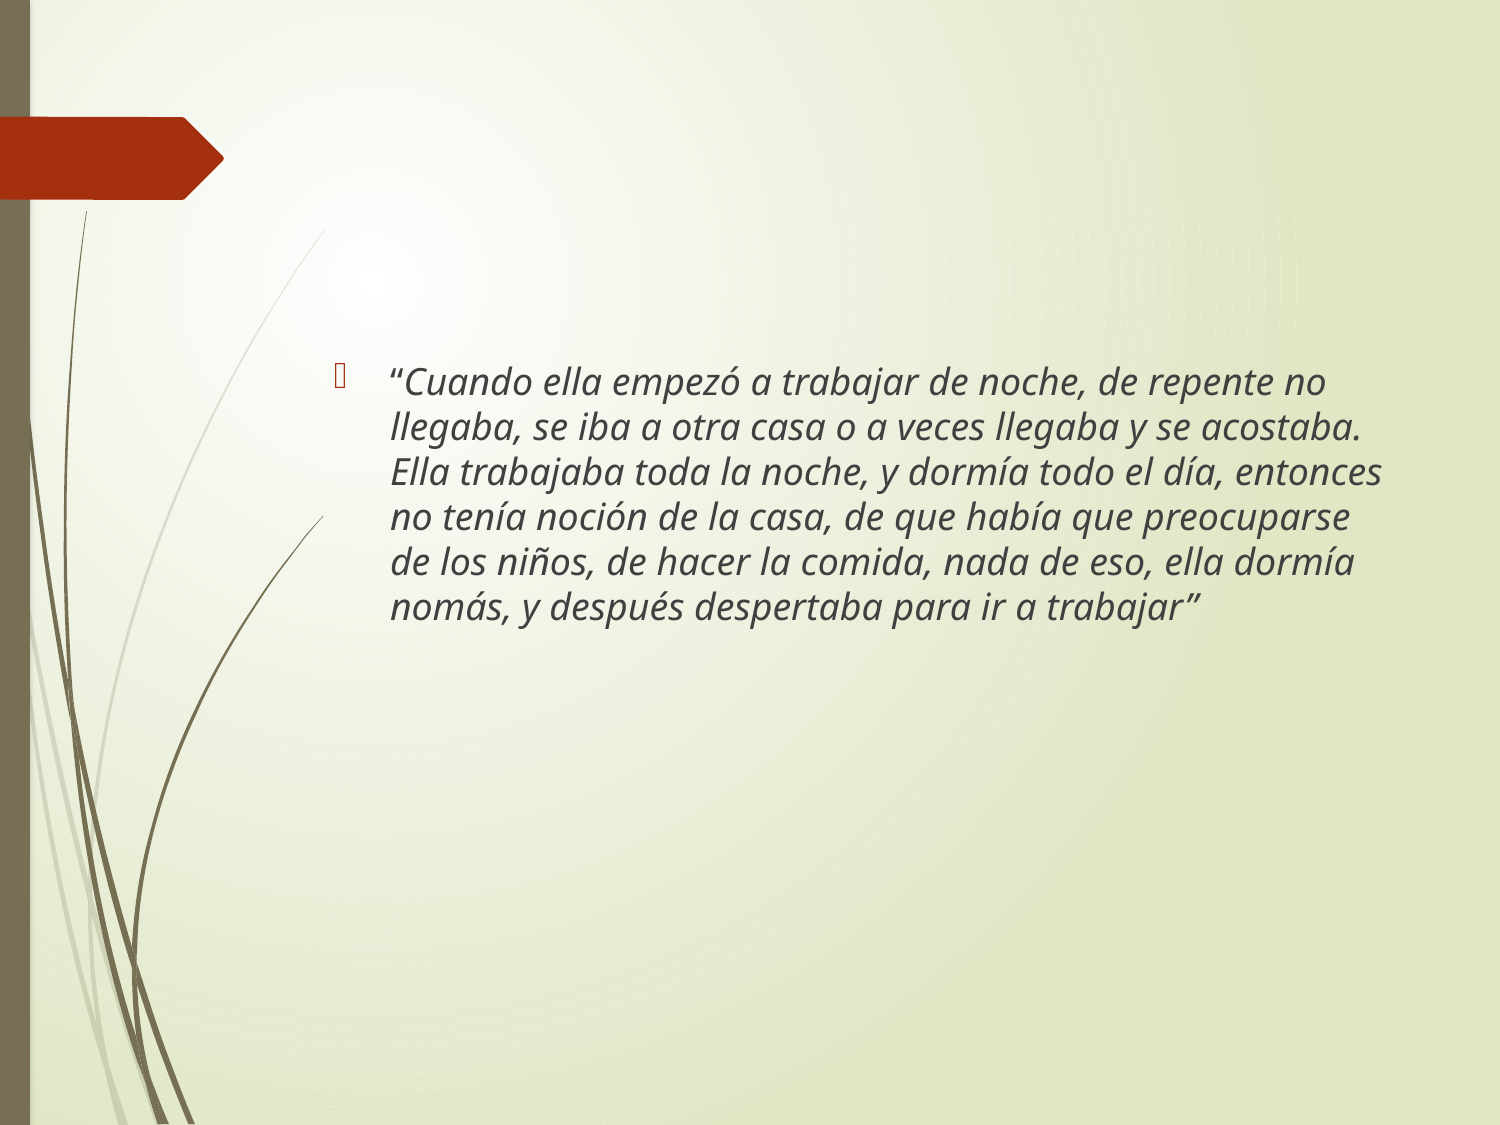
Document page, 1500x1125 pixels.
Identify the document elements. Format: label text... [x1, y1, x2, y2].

list “Cuando ella empezó a trabajar de noche, de repente no llegaba, se iba a otra casa o a veces llegaba y se acostaba. Ella trabajaba toda la noche, y dormía todo el día, entonces no tenía noción de la casa, de que había que preocuparse de los niños, de hacer la comida, nada de eso, ella dormía nomás, y después despertaba para ir a trabajar” [318, 350, 1400, 970]
